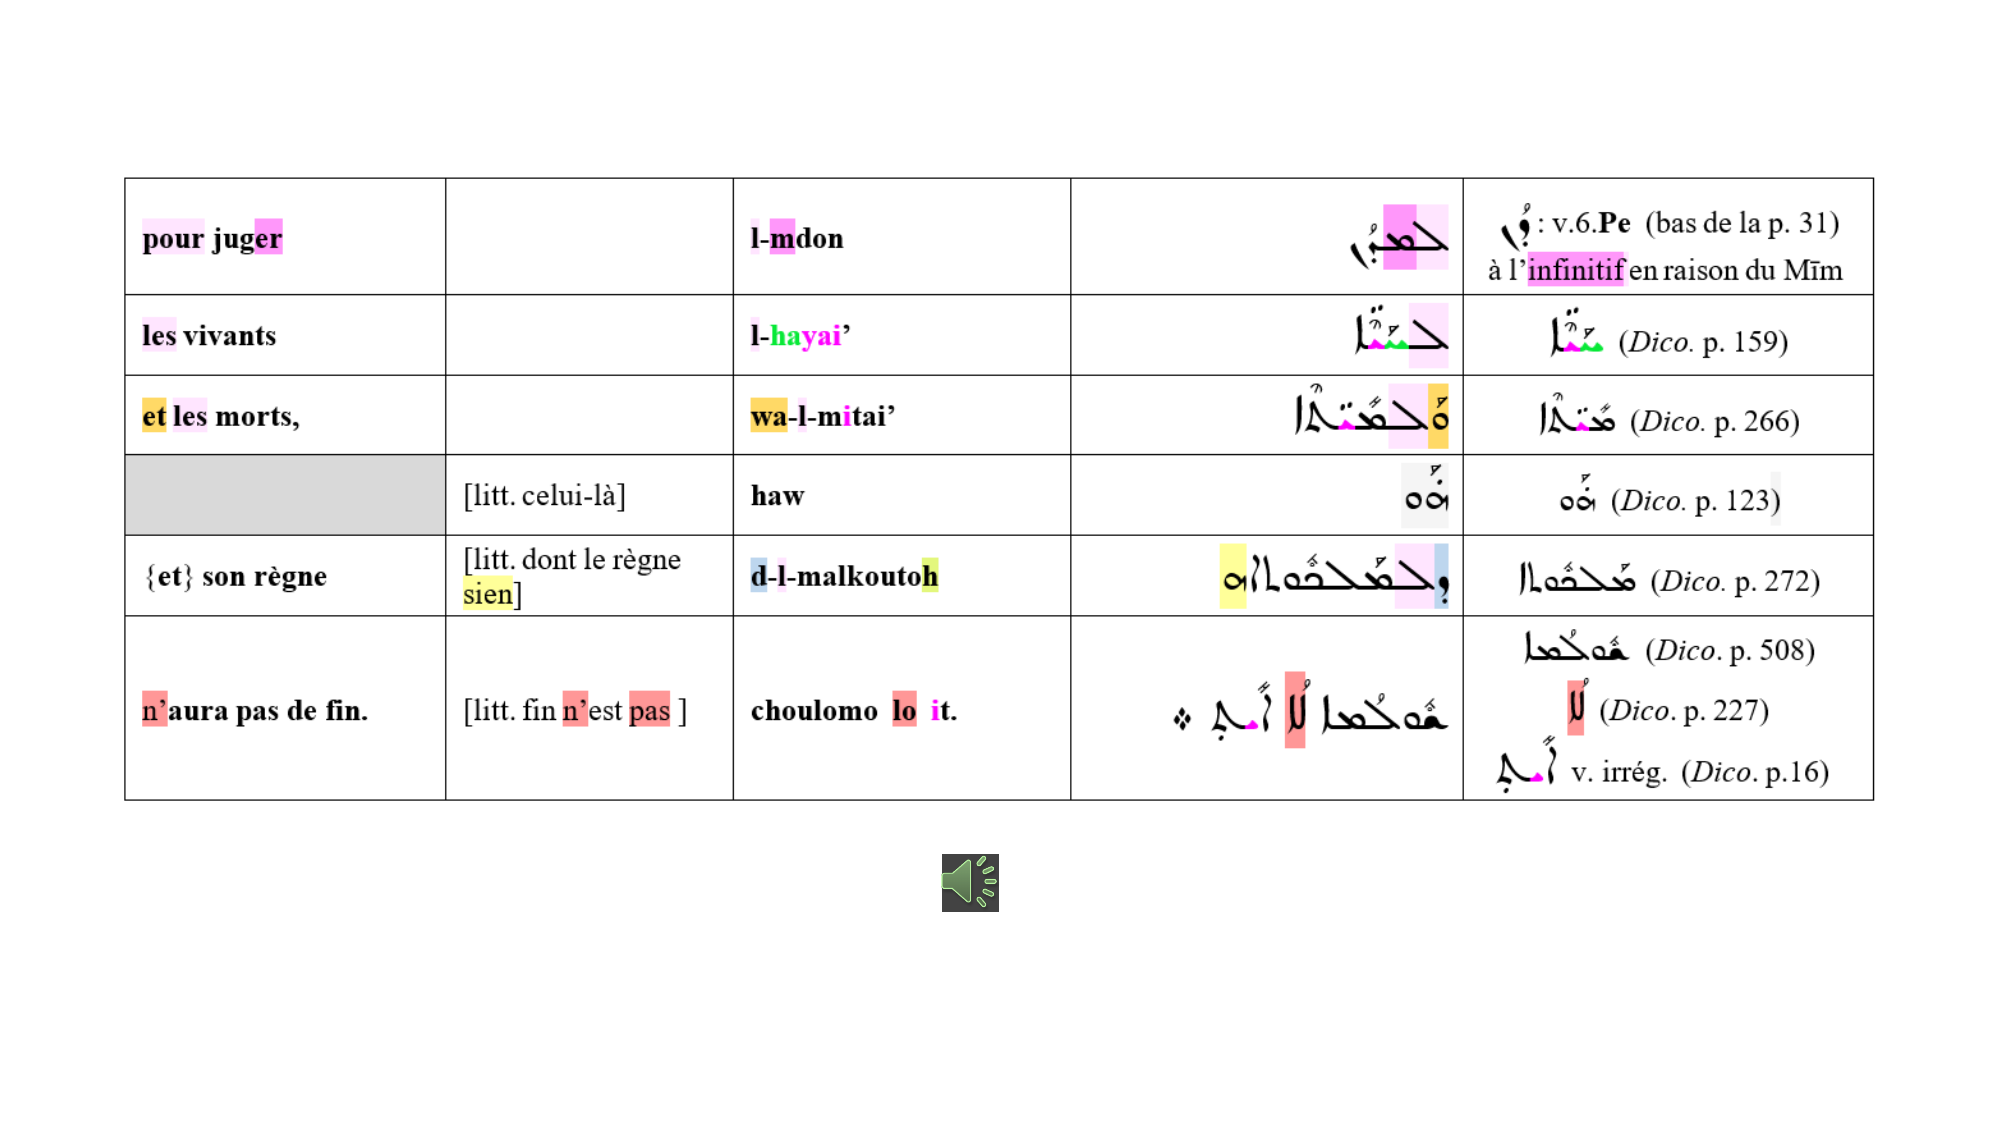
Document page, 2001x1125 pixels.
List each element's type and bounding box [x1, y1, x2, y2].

picture [118, 170, 1882, 806]
picture [940, 853, 1000, 913]
